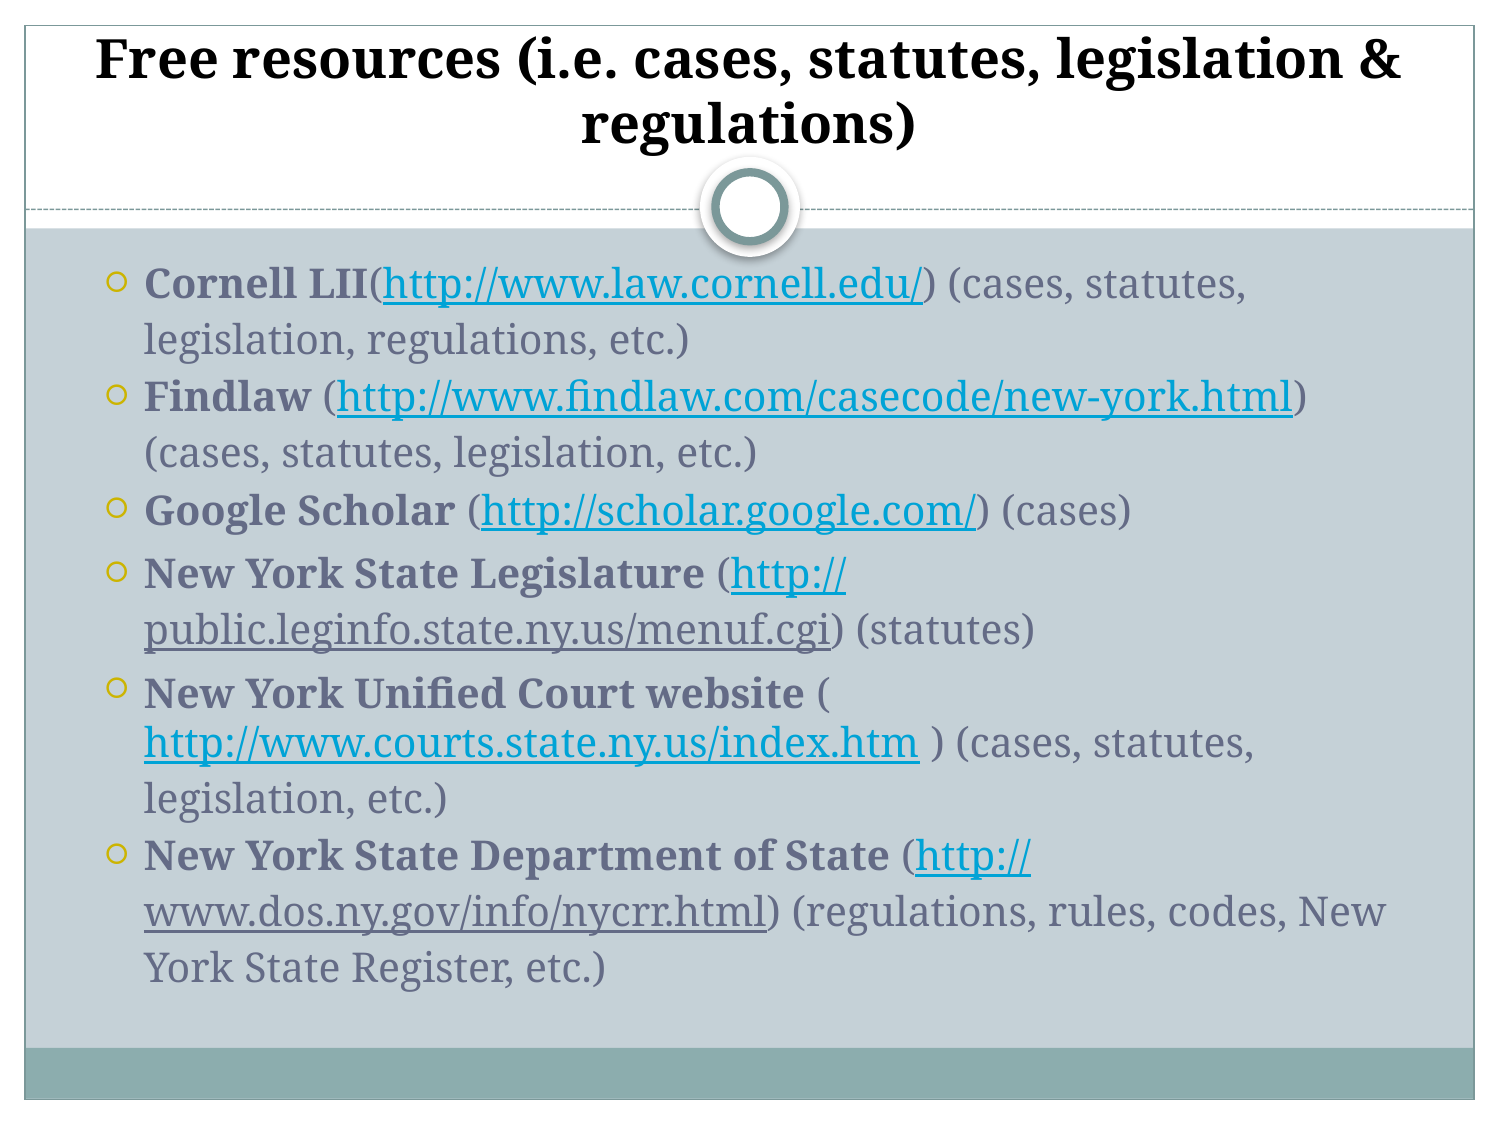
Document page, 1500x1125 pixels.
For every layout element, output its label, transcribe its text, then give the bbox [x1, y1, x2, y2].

title Free resources (i.e. cases, statutes, legislation & regulations) [49, 37, 1450, 162]
list Cornell LII(http://www.law.cornell.edu/) (cases, statutes, legislation, regulations, etc.) Findlaw (http://www.findlaw.com/casecode/new-york.html) (cases, statutes, legislation, etc.) Google Scholar (http://scholar.google.com/) (cases) New York State Legislature (http://public.leginfo.state.ny.us/menuf.cgi) (statutes) New York Unified Court website (http://www.courts.state.ny.us/index.htm ) (cases, statutes, legislation, etc.) New York State Department of State (http://www.dos.ny.gov/info/nycrr.html) (regulations, rules, codes, New York State Register, etc.) [49, 250, 1445, 1001]
